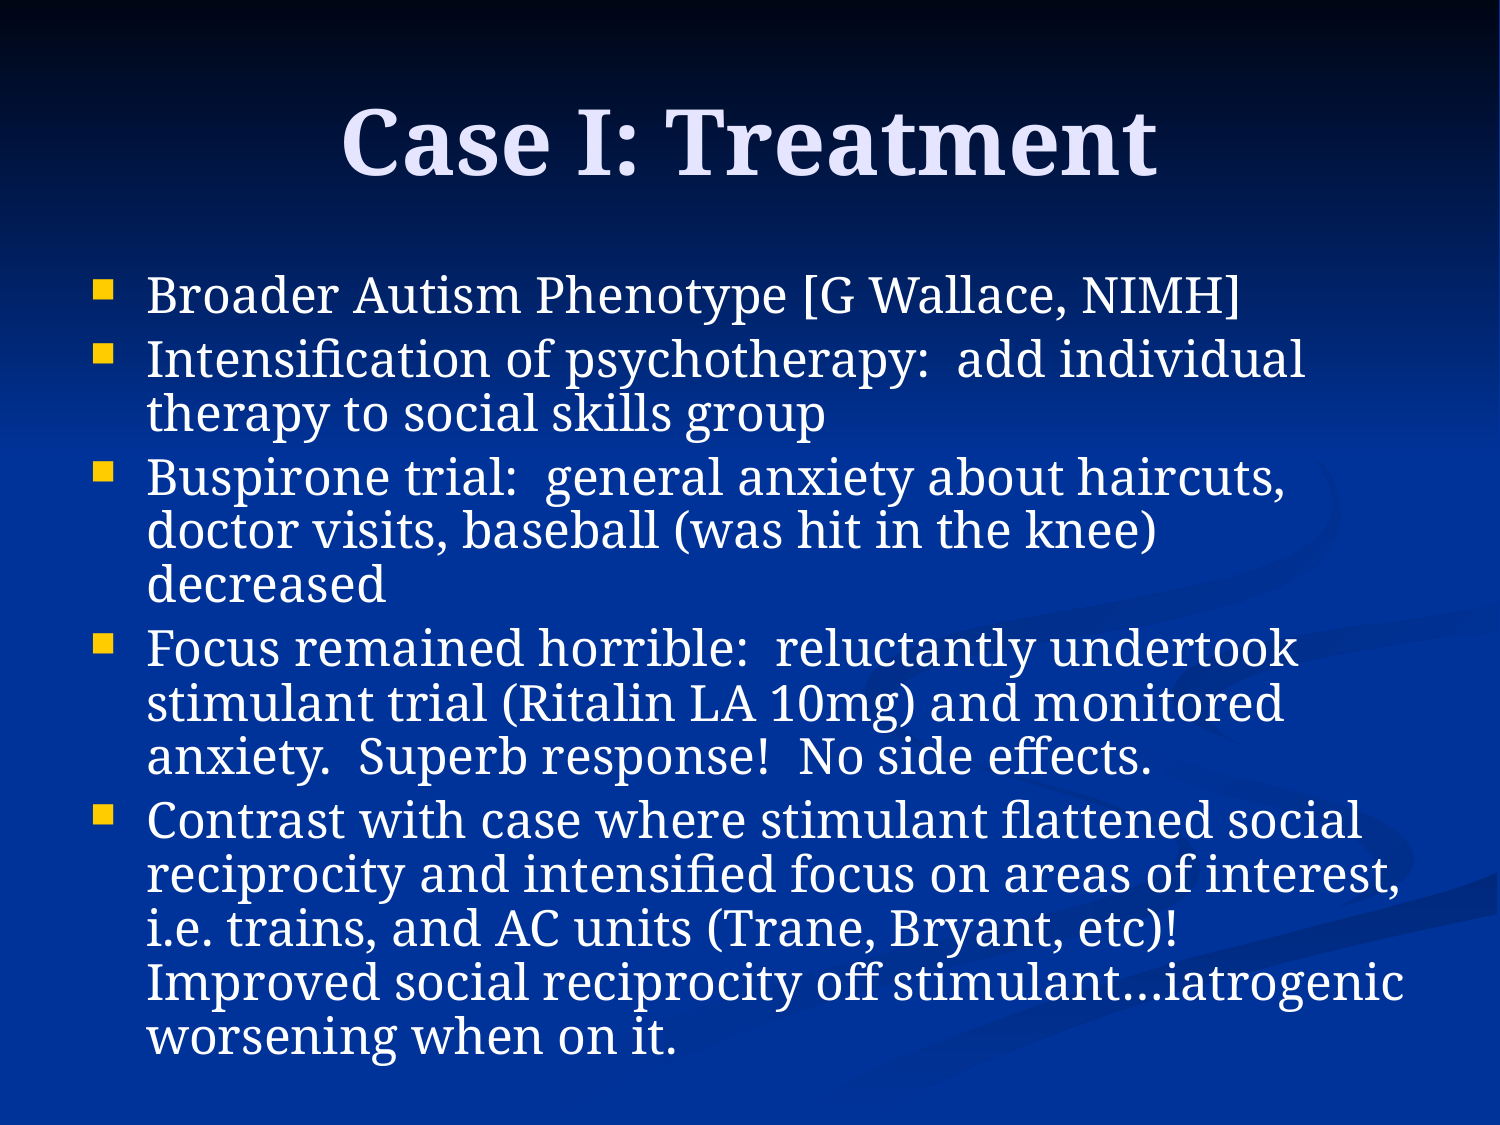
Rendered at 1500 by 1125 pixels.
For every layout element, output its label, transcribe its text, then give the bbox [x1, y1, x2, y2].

list Broader Autism Phenotype [G Wallace, NIMH] Intensification of psychotherapy: add individual therapy to social skills group Buspirone trial: general anxiety about haircuts, doctor visits, baseball (was hit in the knee) decreased Focus remained horrible: reluctantly undertook stimulant trial (Ritalin LA 10mg) and monitored anxiety. Superb response! No side effects. Contrast with case where stimulant flattened social reciprocity and intensified focus on areas of interest, i.e. trains, and AC units (Trane, Bryant, etc)! Improved social reciprocity off stimulant…iatrogenic worsening when on it. [75, 262, 1425, 1005]
title Case I: Treatment [75, 45, 1425, 233]
